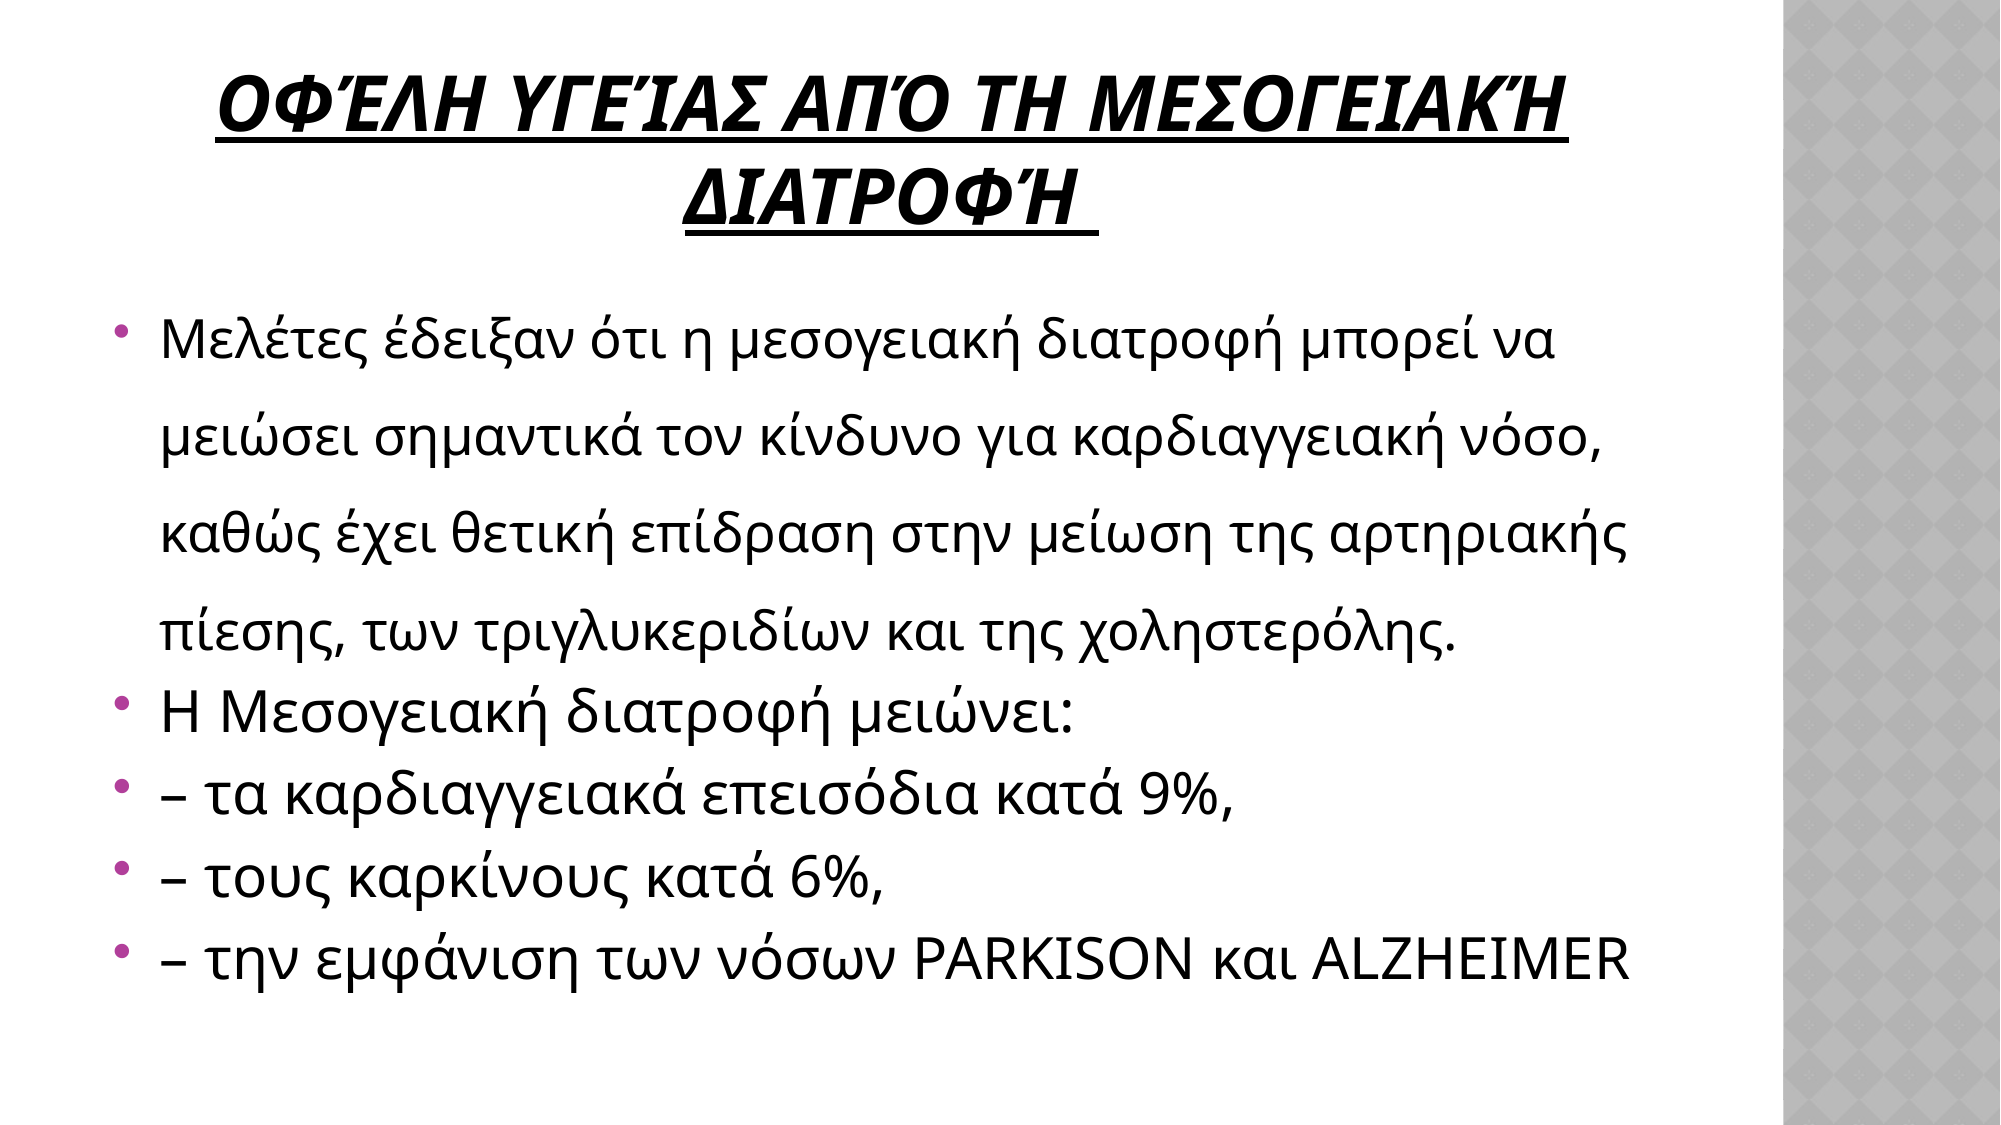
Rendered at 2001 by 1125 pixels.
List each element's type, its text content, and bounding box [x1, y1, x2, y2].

list Μελέτες έδειξαν ότι η μεσογειακή διατροφή μπορεί να μειώσει σημαντικά τον κίνδυνο για καρδιαγγειακή νόσο, καθώς έχει θετική επίδραση στην μείωση της αρτηριακής πίεσης, των τριγλυκεριδίων και της χοληστερόλης. Η Μεσογειακή διατροφή μειώνει: – τα καρδιαγγειακά επεισόδια κατά 9%, – τους καρκίνους κατά 6%, – την εμφάνιση των νόσων PARKISON και ALZHEIMER [99, 264, 1684, 1059]
title Οφέλη υγείασ από τη μεσογειακή διατροφή [99, 52, 1684, 240]
